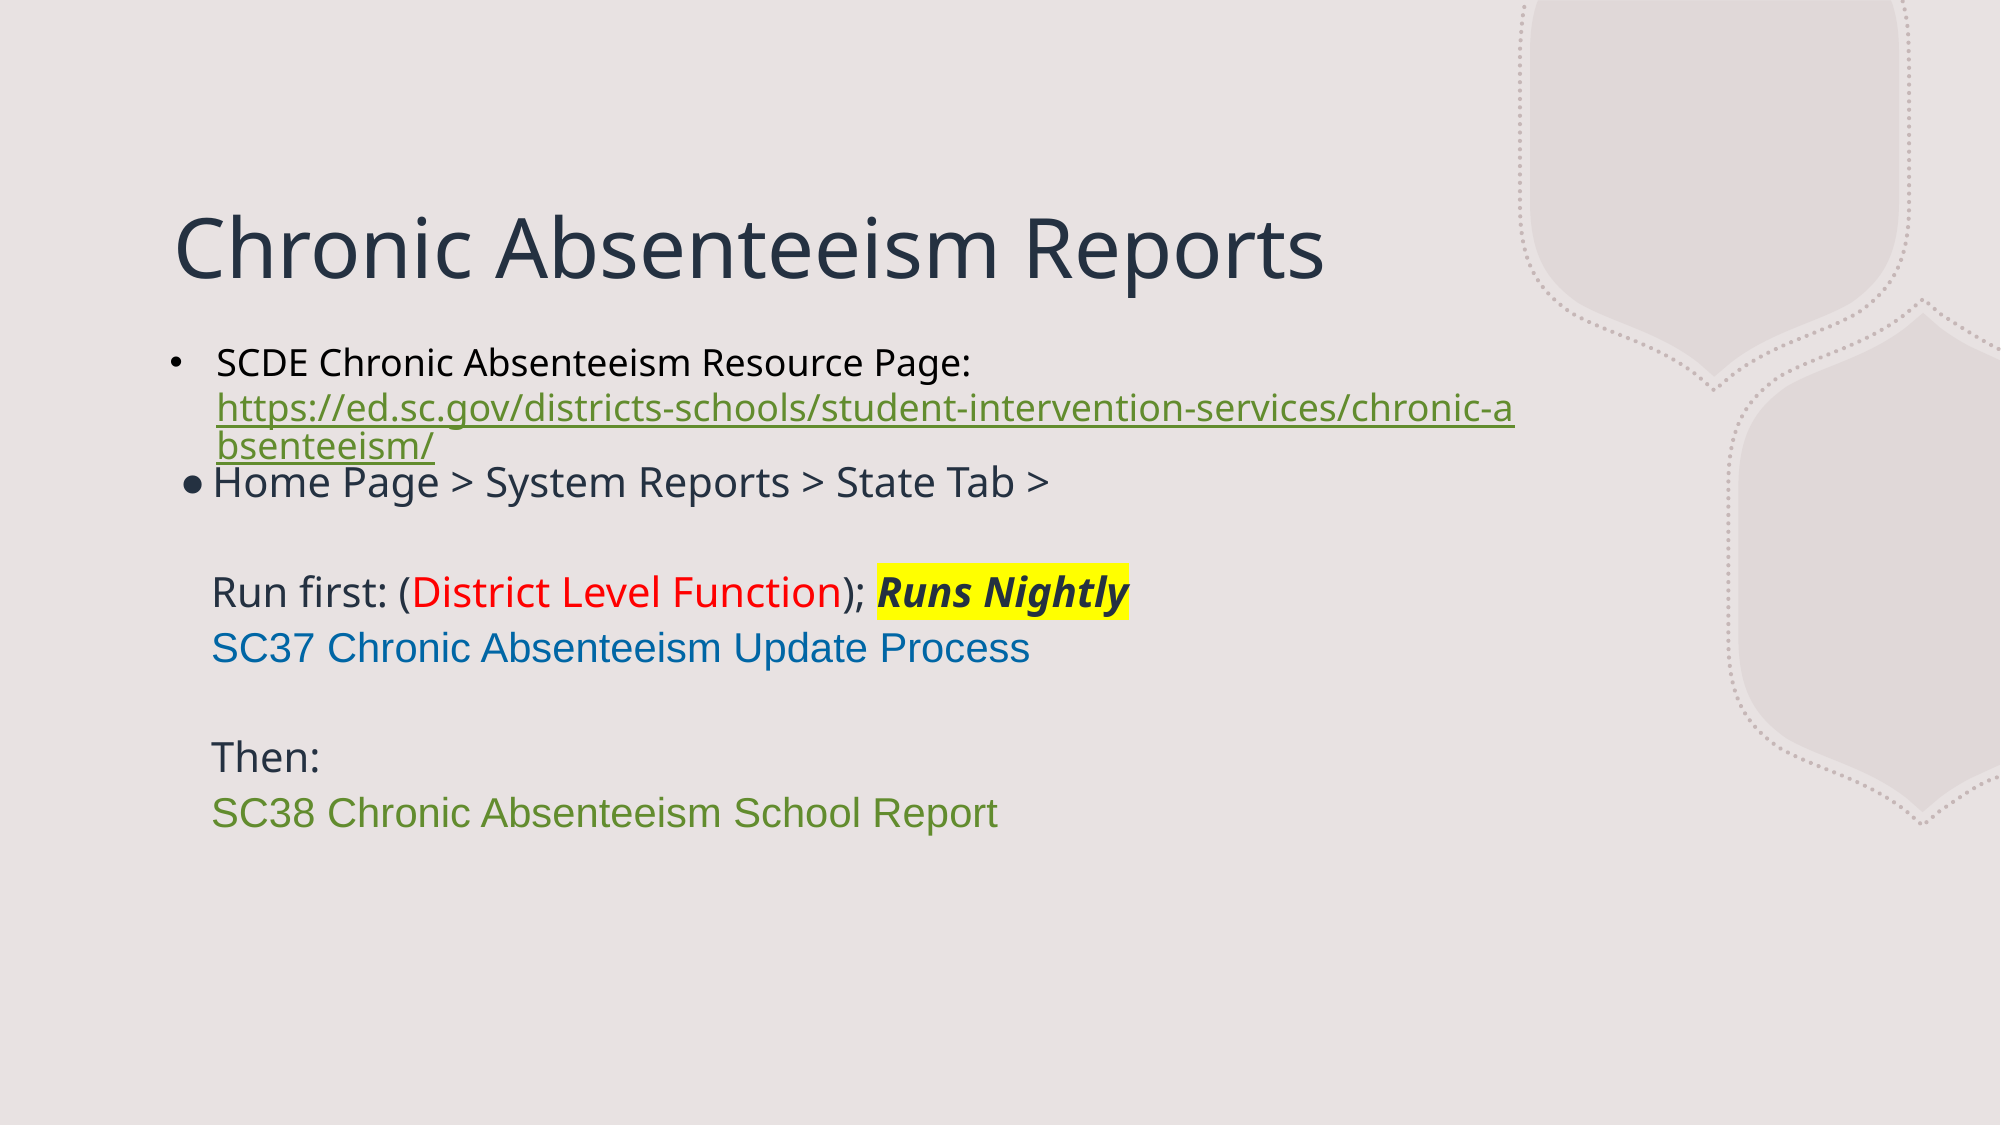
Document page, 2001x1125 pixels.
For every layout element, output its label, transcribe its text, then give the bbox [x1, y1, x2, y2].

list Home Page > System Reports > State Tab > Run first: (District Level Function); Runs Nightly SC37 Chronic Absenteeism Update Process Then: SC38 Chronic Absenteeism School Report [158, 443, 1648, 968]
title Chronic Absenteeism Reports [158, 157, 1648, 332]
text_box SCDE Chronic Absenteeism Resource Page: https://ed.sc.gov/districts-schools/student-intervention-services/chronic-absenteeism/ [109, 331, 1546, 488]
